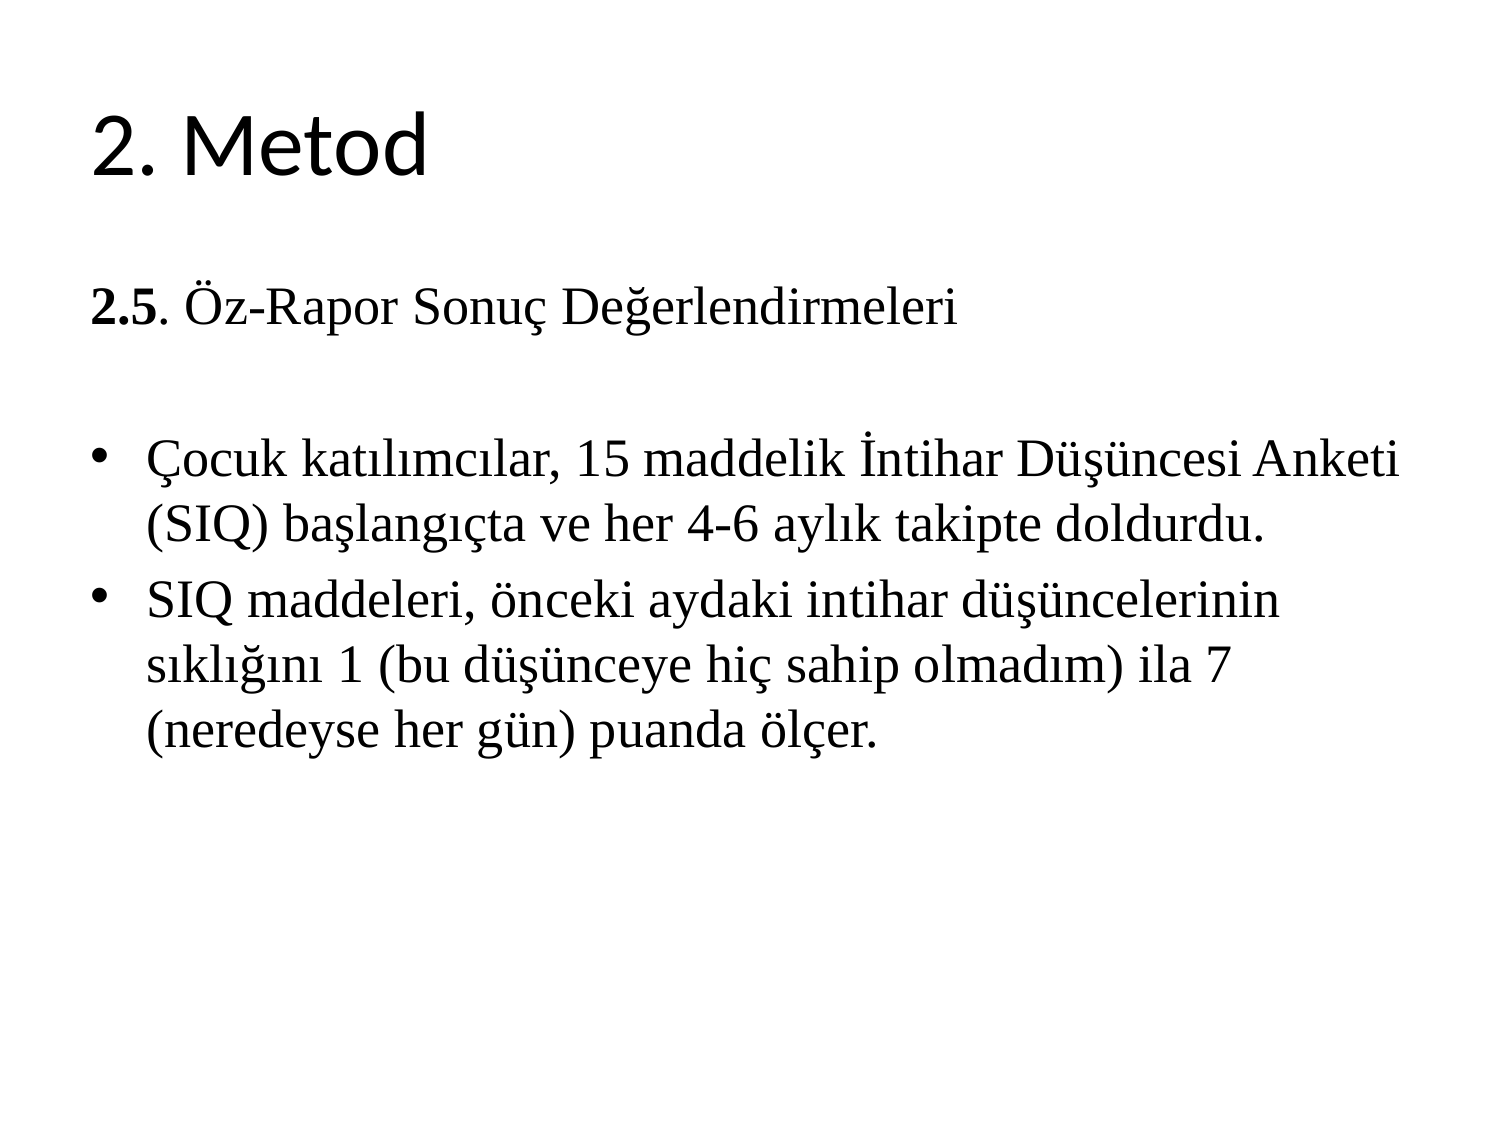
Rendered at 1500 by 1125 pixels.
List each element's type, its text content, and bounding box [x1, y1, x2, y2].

list 2.5. Öz-Rapor Sonuç Değerlendirmeleri Çocuk katılımcılar, 15 maddelik İntihar Düşüncesi Anketi (SIQ) başlangıçta ve her 4-6 aylık takipte doldurdu. SIQ maddeleri, önceki aydaki intihar düşüncelerinin sıklığını 1 (bu düşünceye hiç sahip olmadım) ila 7 (neredeyse her gün) puanda ölçer. [75, 262, 1425, 1005]
title 2. Metod [75, 45, 1425, 233]
